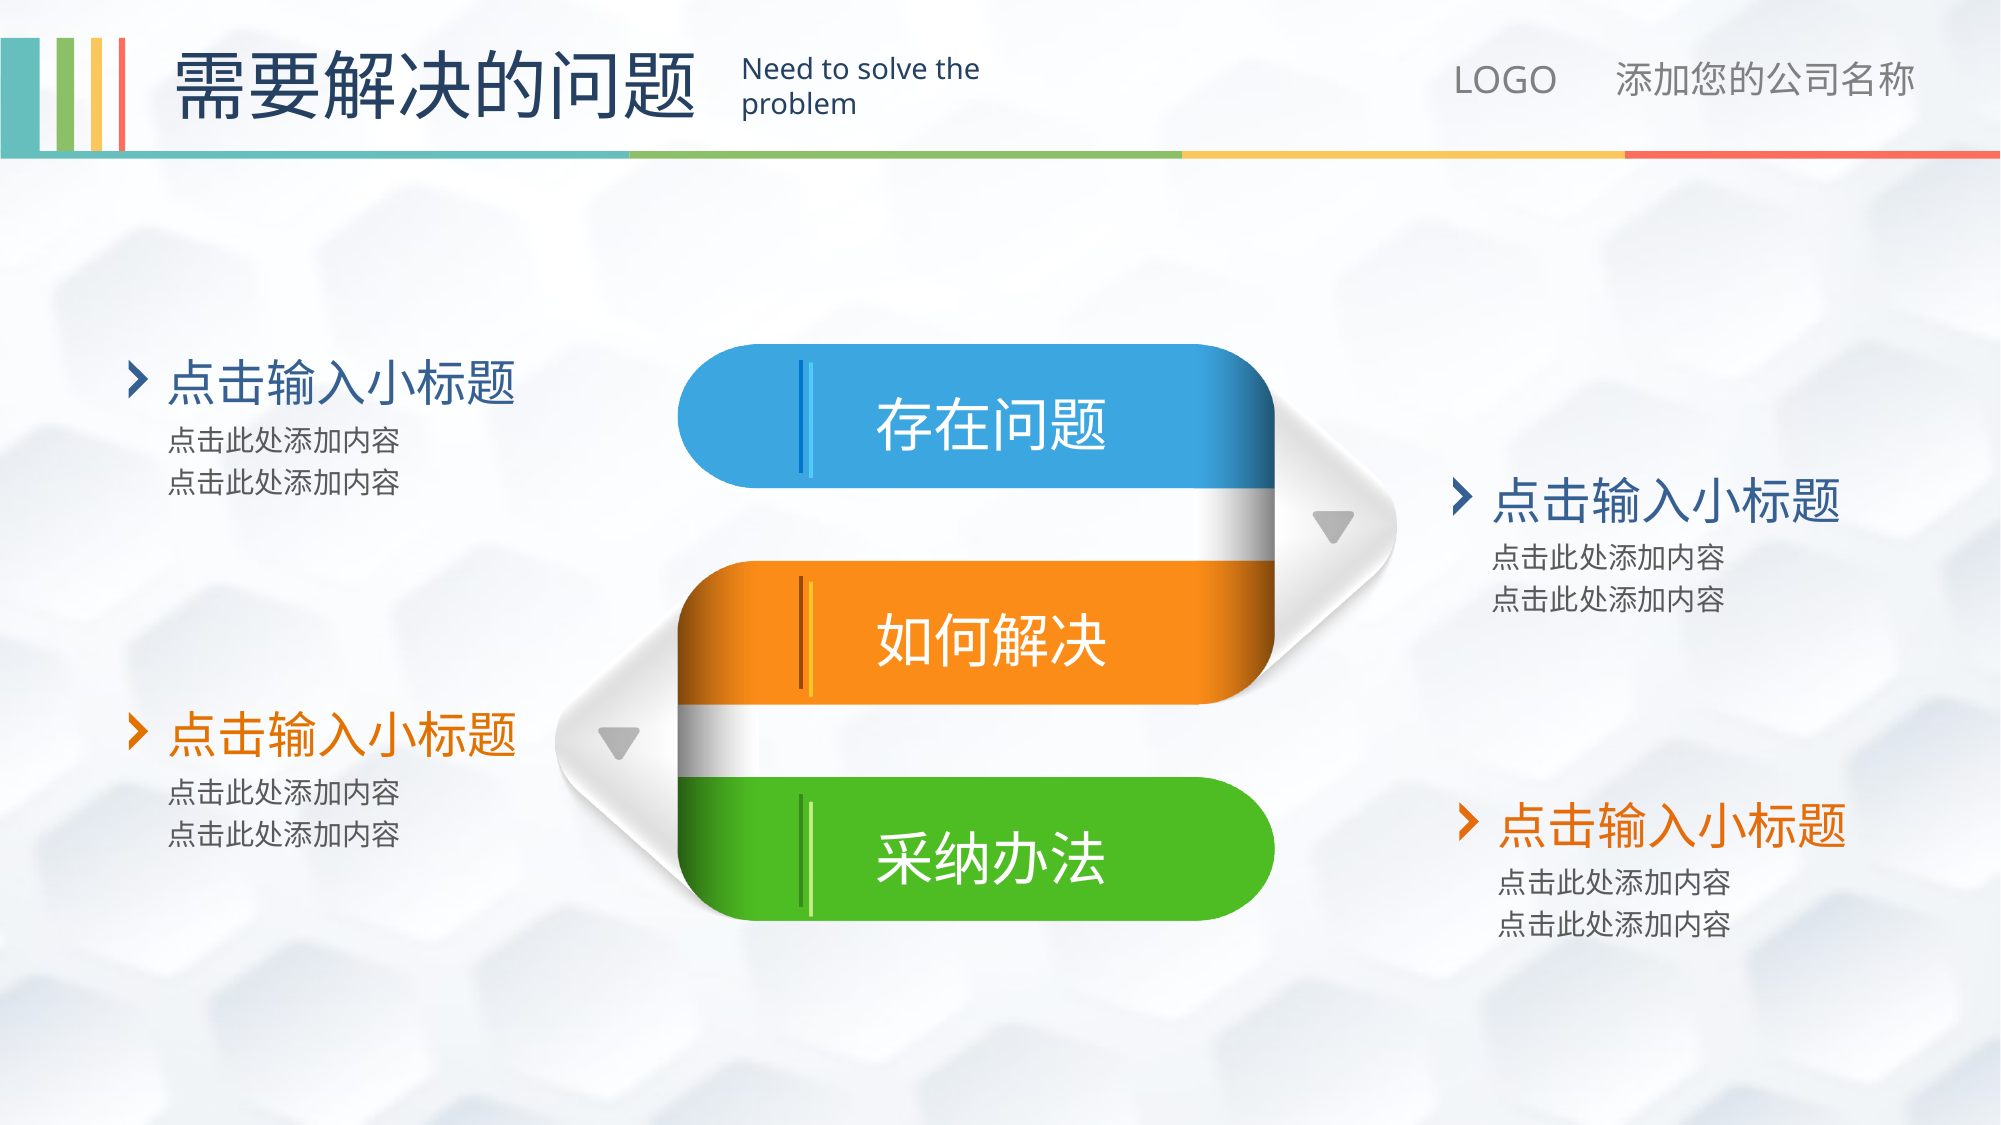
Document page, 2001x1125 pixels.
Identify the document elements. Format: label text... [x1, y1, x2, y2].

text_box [128, 696, 559, 860]
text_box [1459, 786, 1890, 951]
text_box LOGO 添加您的公司名称 [1438, 48, 1945, 109]
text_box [0, 150, 2001, 159]
text_box 需要解决的问题 [157, 30, 934, 136]
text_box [0, 37, 126, 149]
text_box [1452, 461, 1884, 626]
text_box Need to solve the problem [726, 42, 1111, 128]
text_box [128, 344, 559, 508]
picture [0, 0, 2001, 150]
picture [0, 159, 2001, 1125]
